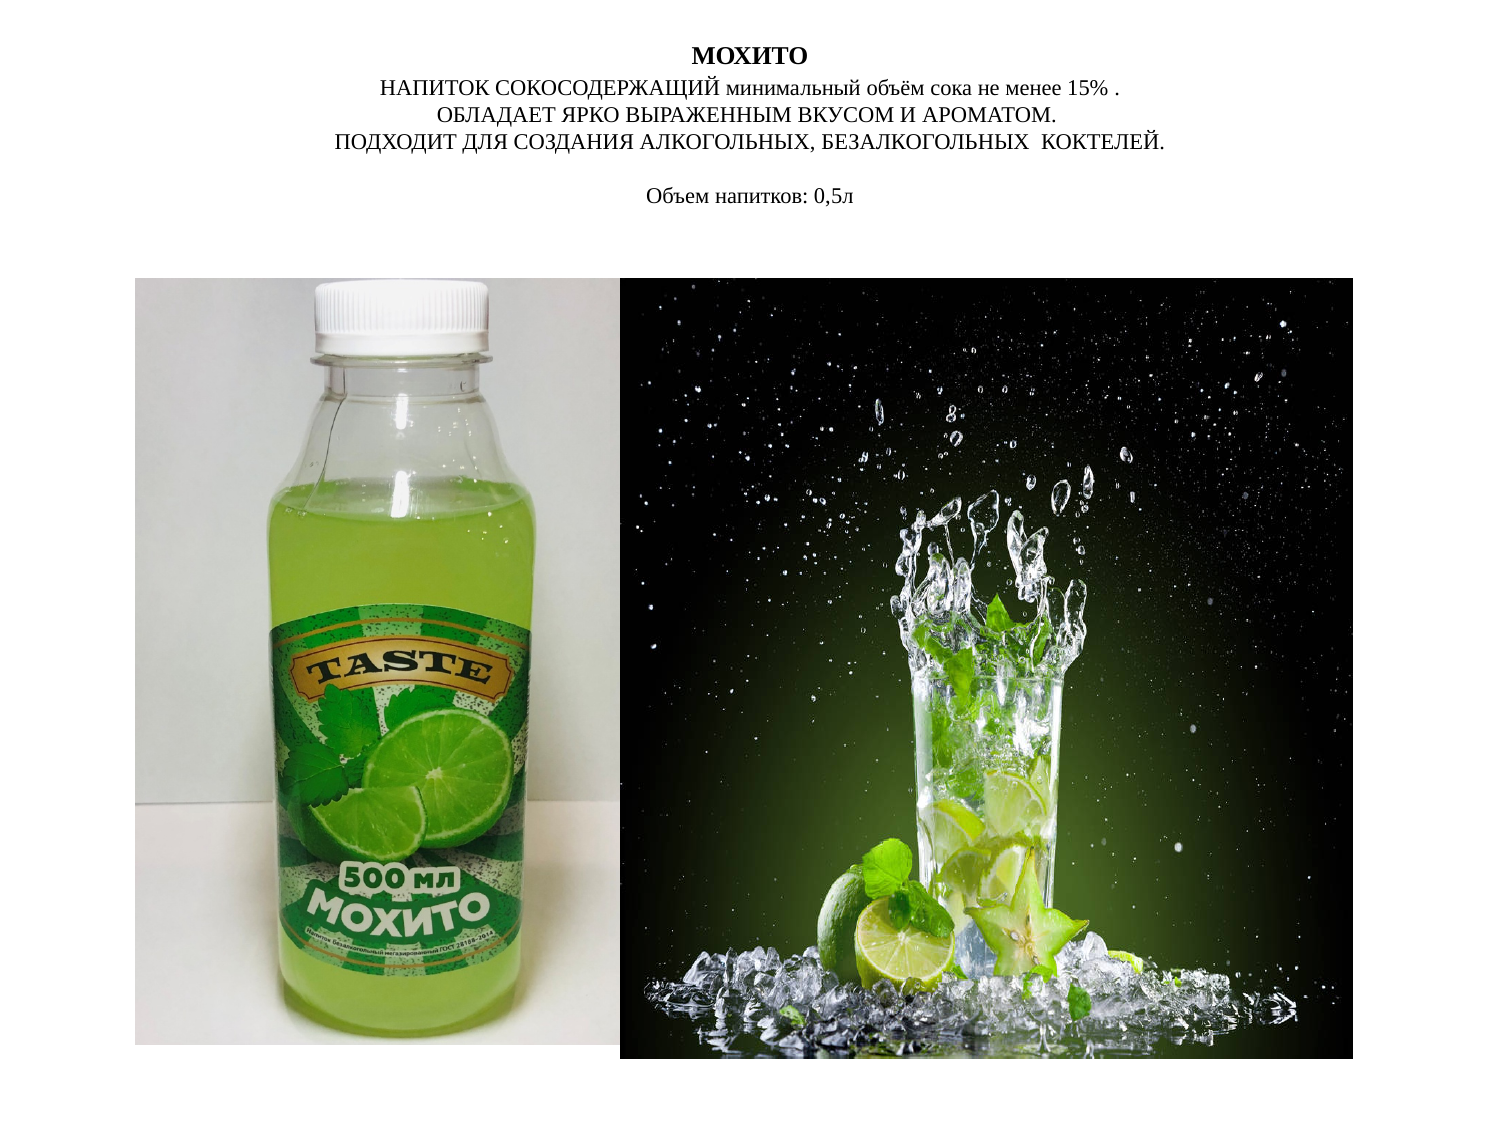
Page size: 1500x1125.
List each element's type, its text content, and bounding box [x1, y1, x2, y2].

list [135, 278, 618, 1046]
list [619, 278, 1353, 1059]
title МОХИТО НАПИТОК СОКОСОДЕРЖАЩИЙ минимальный объём сока не менее 15% . ОБЛАДАЕТ ЯРКО ВЫРАЖЕННЫМ ВКУСОМ И АРОМАТОМ. ПОДХОДИТ ДЛЯ СОЗДАНИЯ АЛКОГОЛЬНЫХ, БЕЗАЛКОГОЛЬНЫХ КОКТЕЛЕЙ. Объем напитков: 0,5л [75, 30, 1425, 244]
